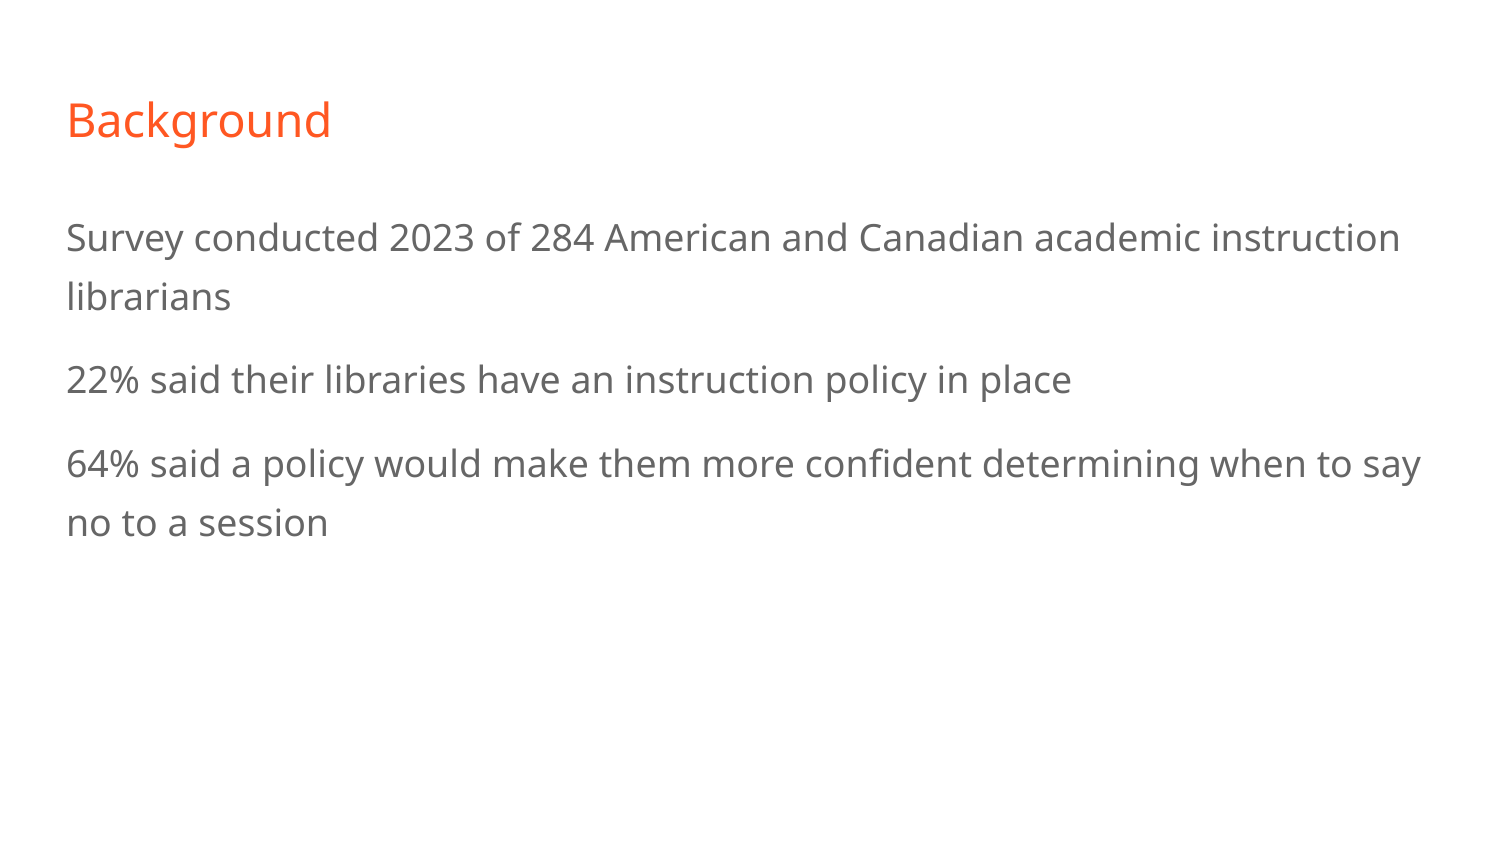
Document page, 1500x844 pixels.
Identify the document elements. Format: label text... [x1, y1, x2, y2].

title Background [51, 72, 1449, 167]
list Survey conducted 2023 of 284 American and Canadian academic instruction librarians 22% said their libraries have an instruction policy in place 64% said a policy would make them more confident determining when to say no to a session [51, 189, 1449, 750]
